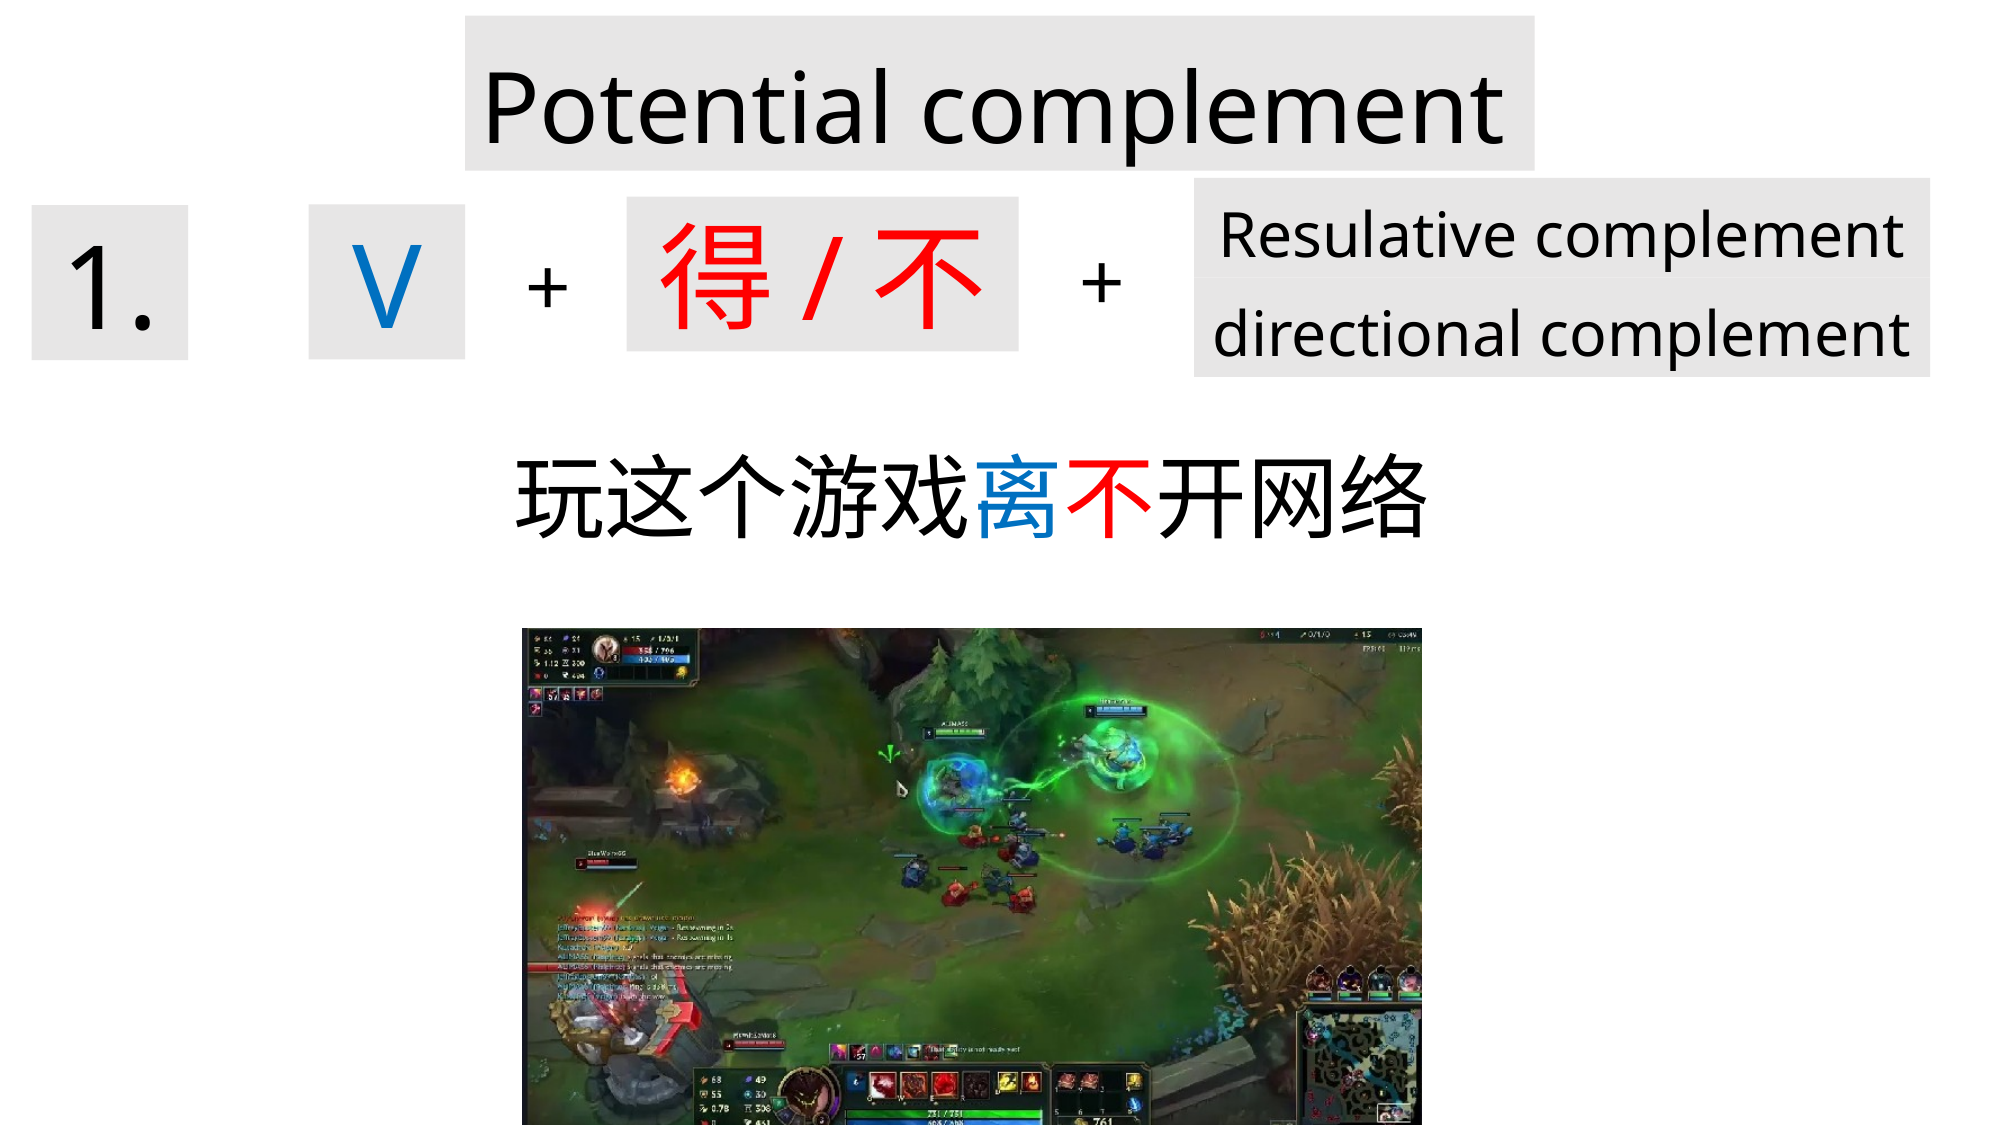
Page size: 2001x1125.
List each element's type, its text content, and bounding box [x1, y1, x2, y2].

text_box 得/不 [626, 196, 1019, 352]
text_box Resulative complement [1194, 177, 1931, 277]
text_box Potential complement [465, 15, 1535, 171]
picture [522, 628, 1422, 1125]
text_box + [1066, 219, 1147, 335]
text_box 1. [31, 205, 189, 361]
text_box 玩这个游戏离不开网络 [74, 393, 1870, 611]
text_box + [512, 223, 593, 339]
text_box directional complement [1194, 277, 1931, 377]
text_box V [308, 204, 466, 360]
